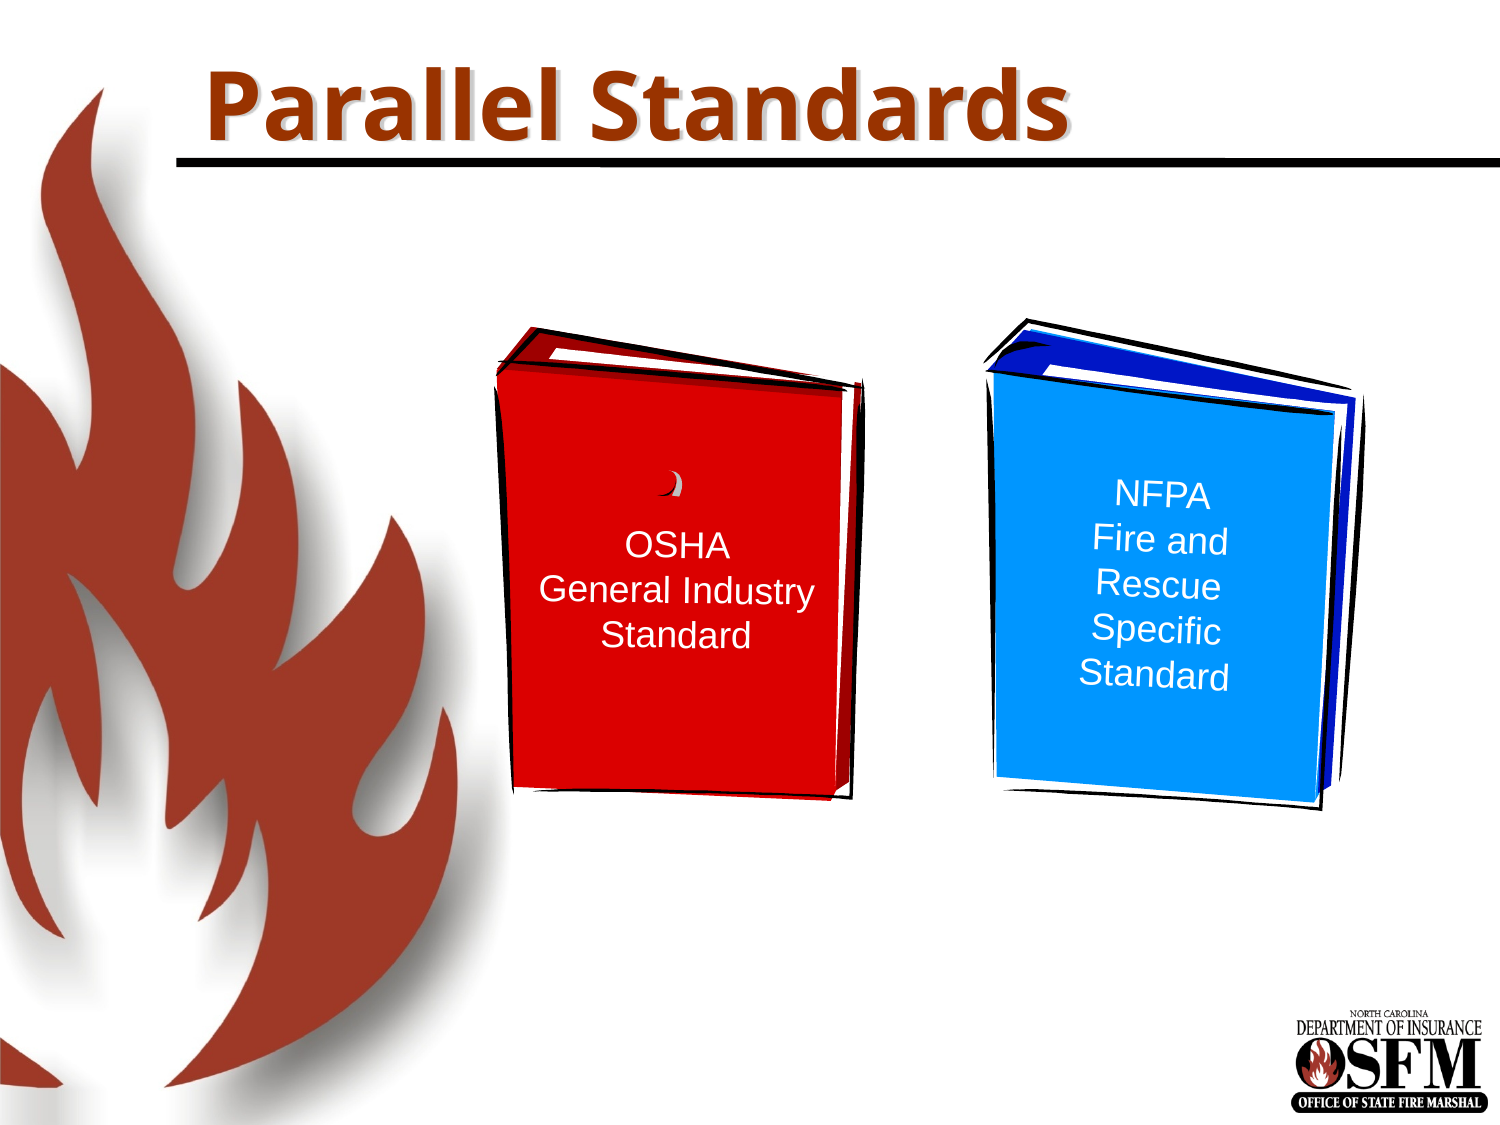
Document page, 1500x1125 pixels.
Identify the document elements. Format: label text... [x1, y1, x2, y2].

picture [0, 87, 513, 1125]
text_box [465, 351, 884, 817]
title Parallel Standards [187, 37, 1500, 169]
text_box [973, 324, 1360, 804]
picture [1291, 1010, 1488, 1113]
